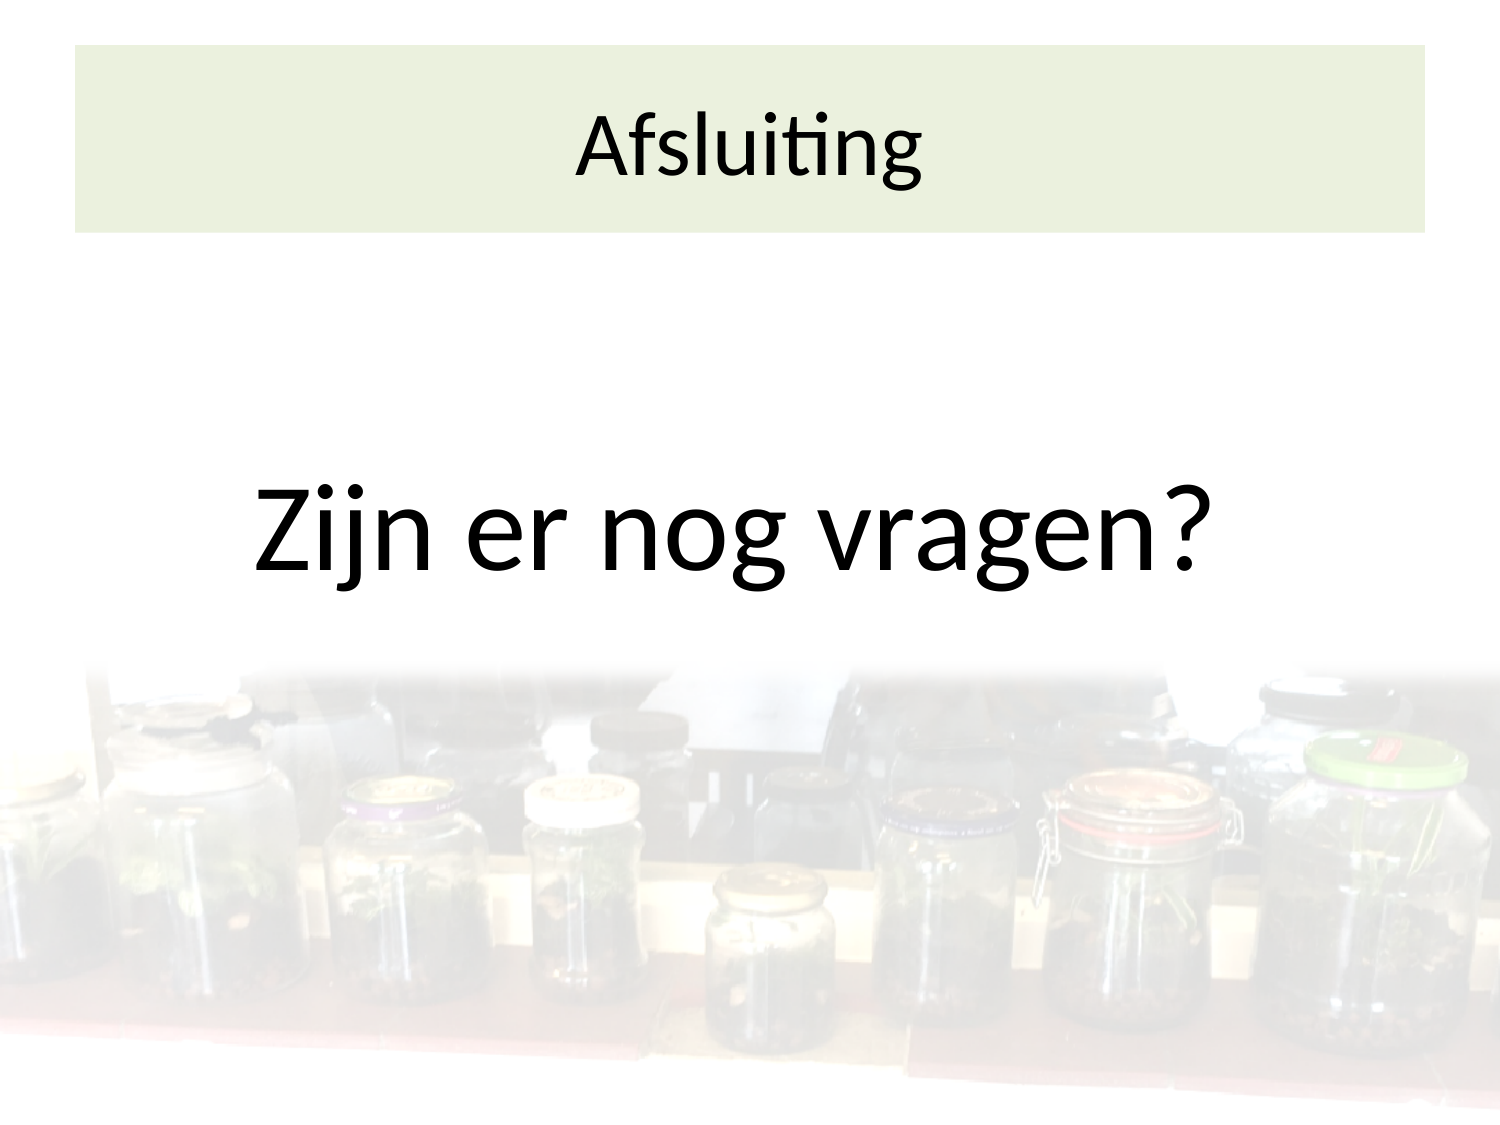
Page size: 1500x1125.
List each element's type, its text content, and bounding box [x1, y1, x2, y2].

picture [0, 661, 1500, 1125]
list Zijn er nog vragen? [75, 262, 1425, 658]
title Afsluiting [75, 45, 1425, 233]
